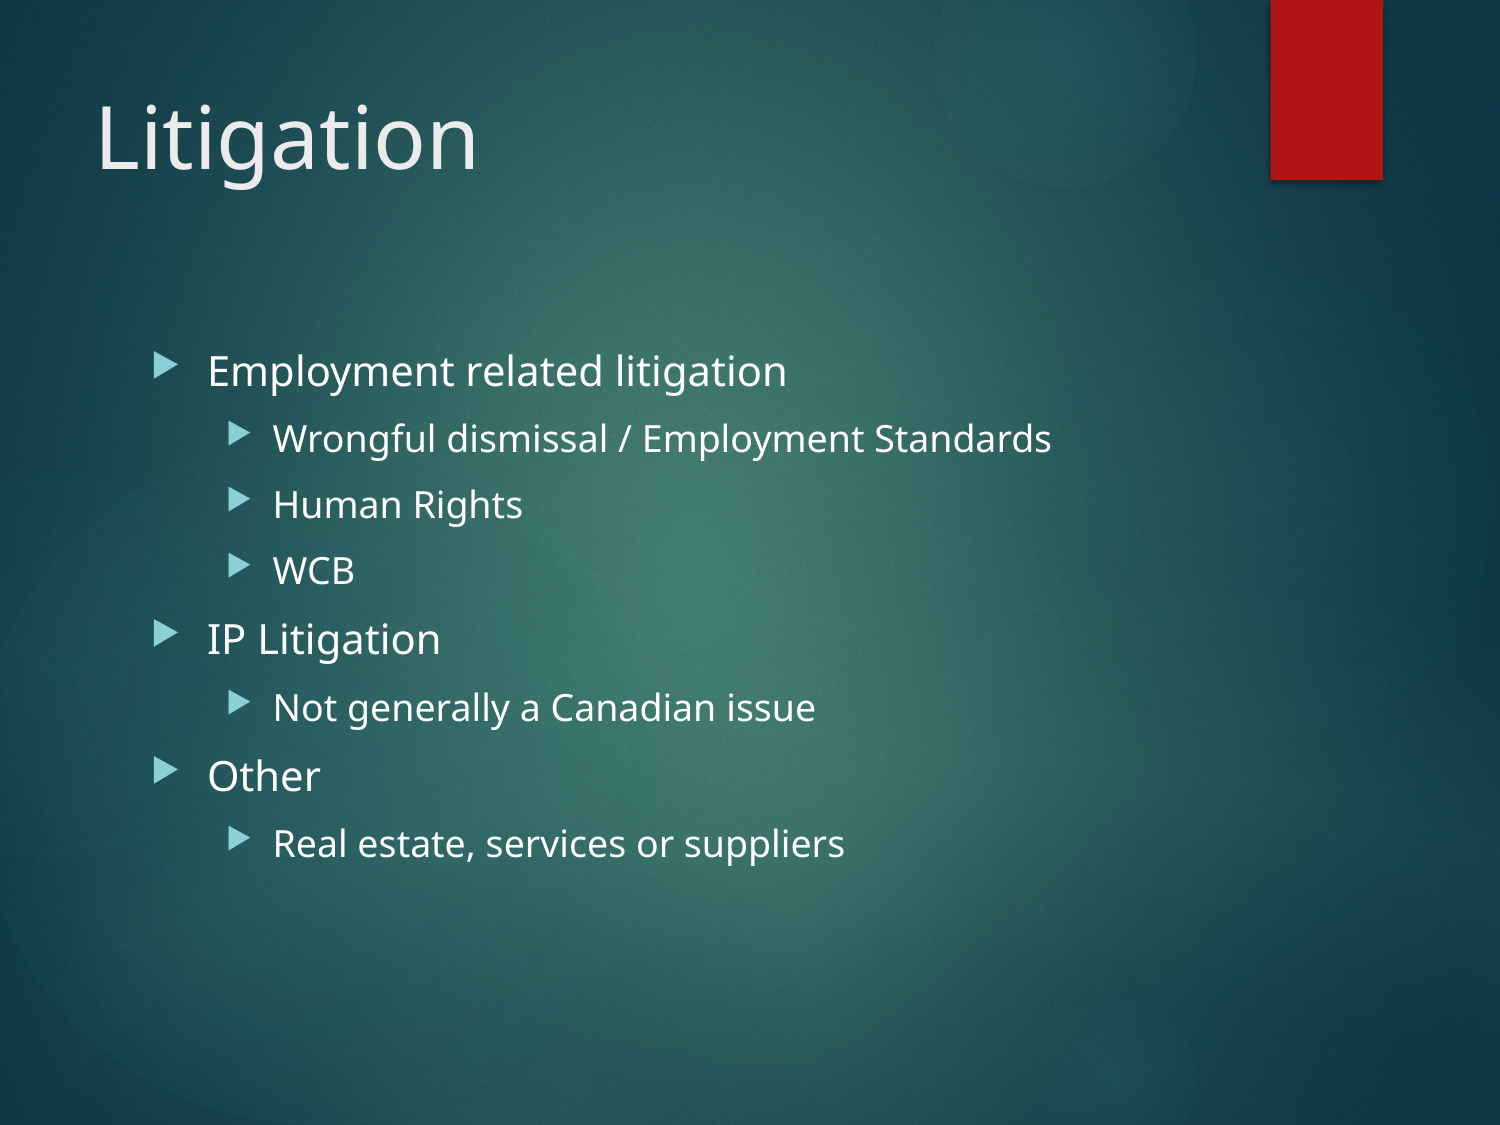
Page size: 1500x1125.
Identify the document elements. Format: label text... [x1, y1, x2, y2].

title Litigation [79, 74, 1237, 304]
list Employment related litigation Wrongful dismissal / Employment Standards Human Rights WCB IP Litigation Not generally a Canadian issue Other Real estate, services or suppliers [135, 336, 1237, 1025]
